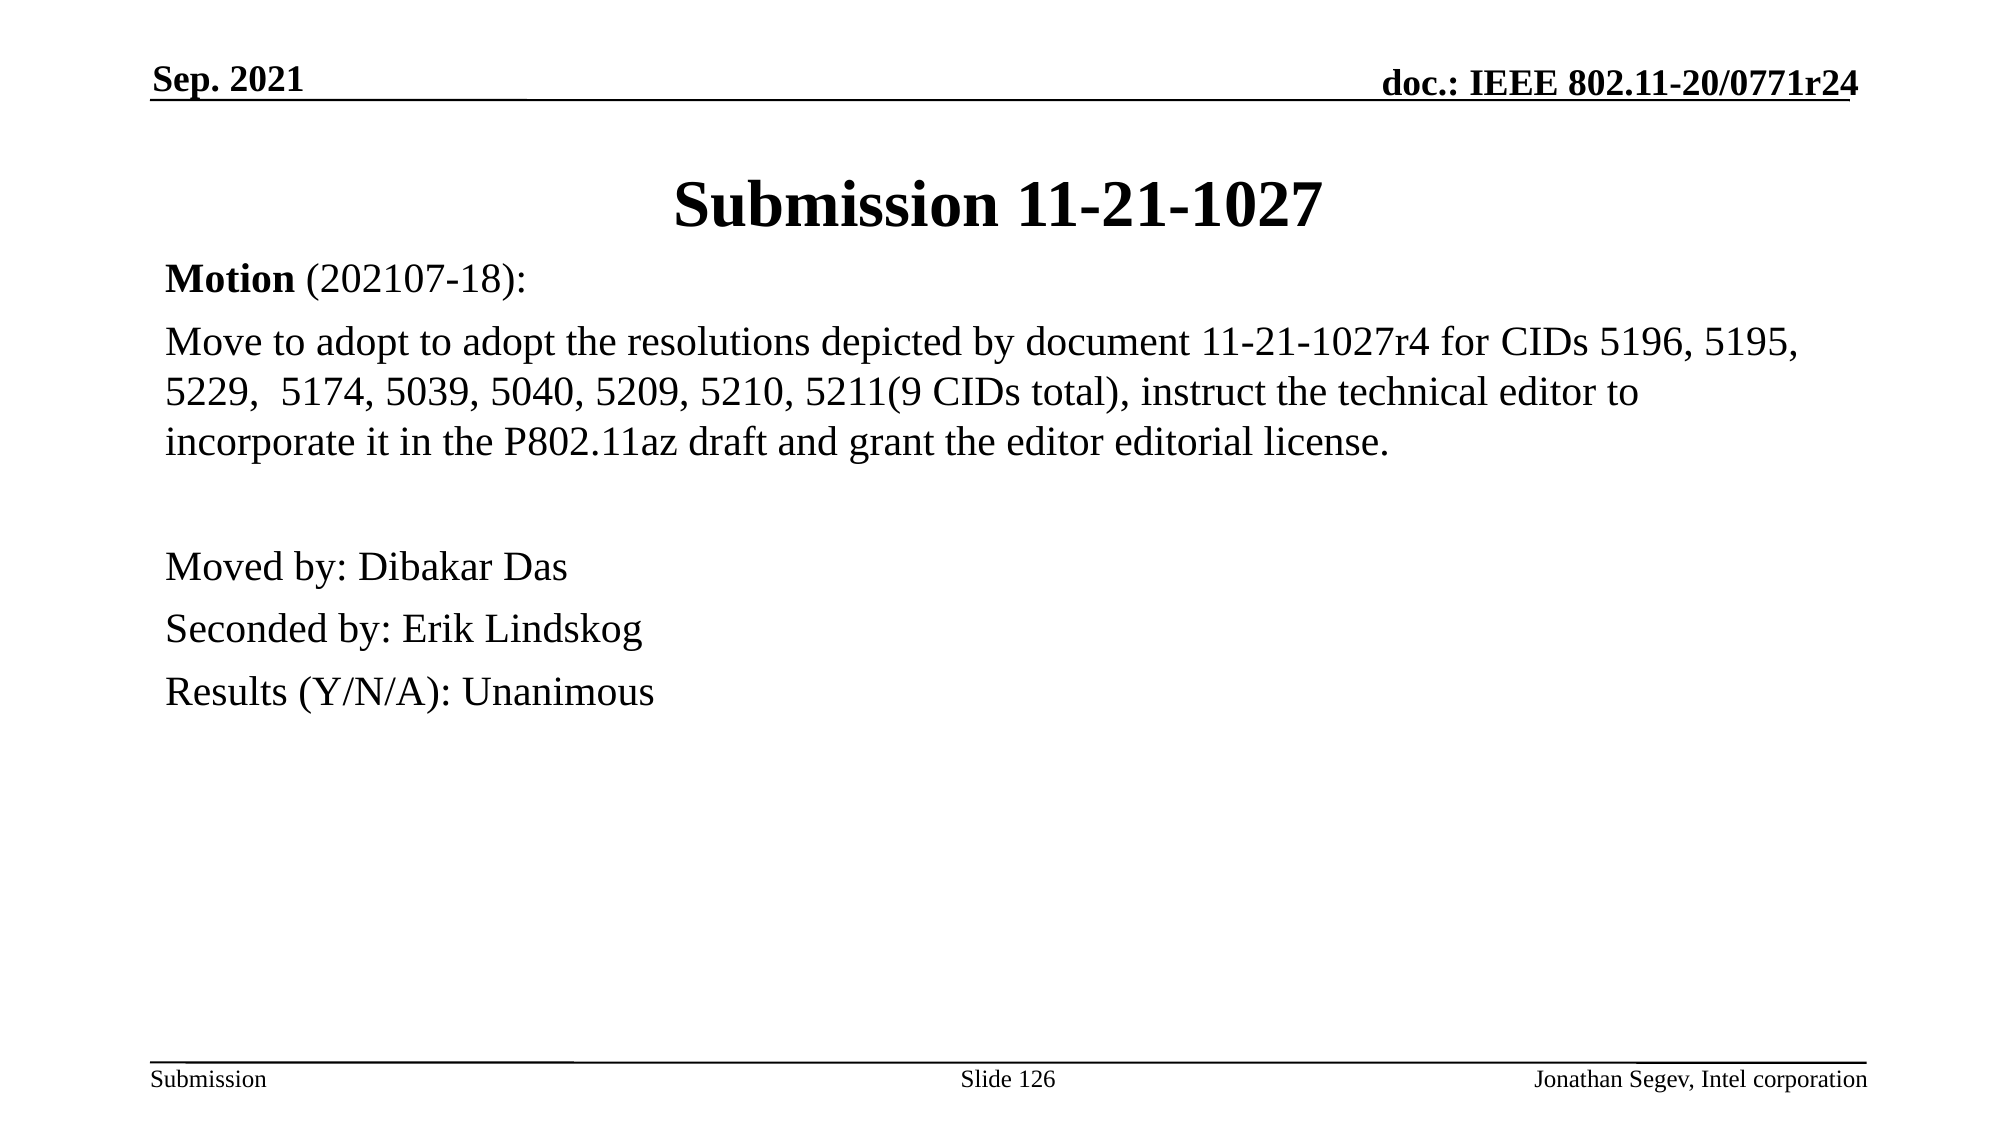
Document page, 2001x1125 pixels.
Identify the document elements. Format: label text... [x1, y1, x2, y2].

title Submission 11-21-1027 [149, 112, 1850, 243]
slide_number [152, 54, 563, 100]
slide_number Slide 126 [950, 1061, 1067, 1123]
footer Jonathan Segev, Intel corporation [1171, 1061, 1869, 1093]
list Motion (202107-18): Move to adopt to adopt the resolutions depicted by document 11-21-1027r4 for CIDs 5196, 5195, 5229, 5174, 5039, 5040, 5209, 5210, 5211(9 CIDs total), instruct the technical editor to incorporate it in the P802.11az draft and grant the editor editorial license. Moved by: Dibakar Das Seconded by: Erik Lindskog Results (Y/N/A): Unanimous [149, 243, 1850, 1000]
